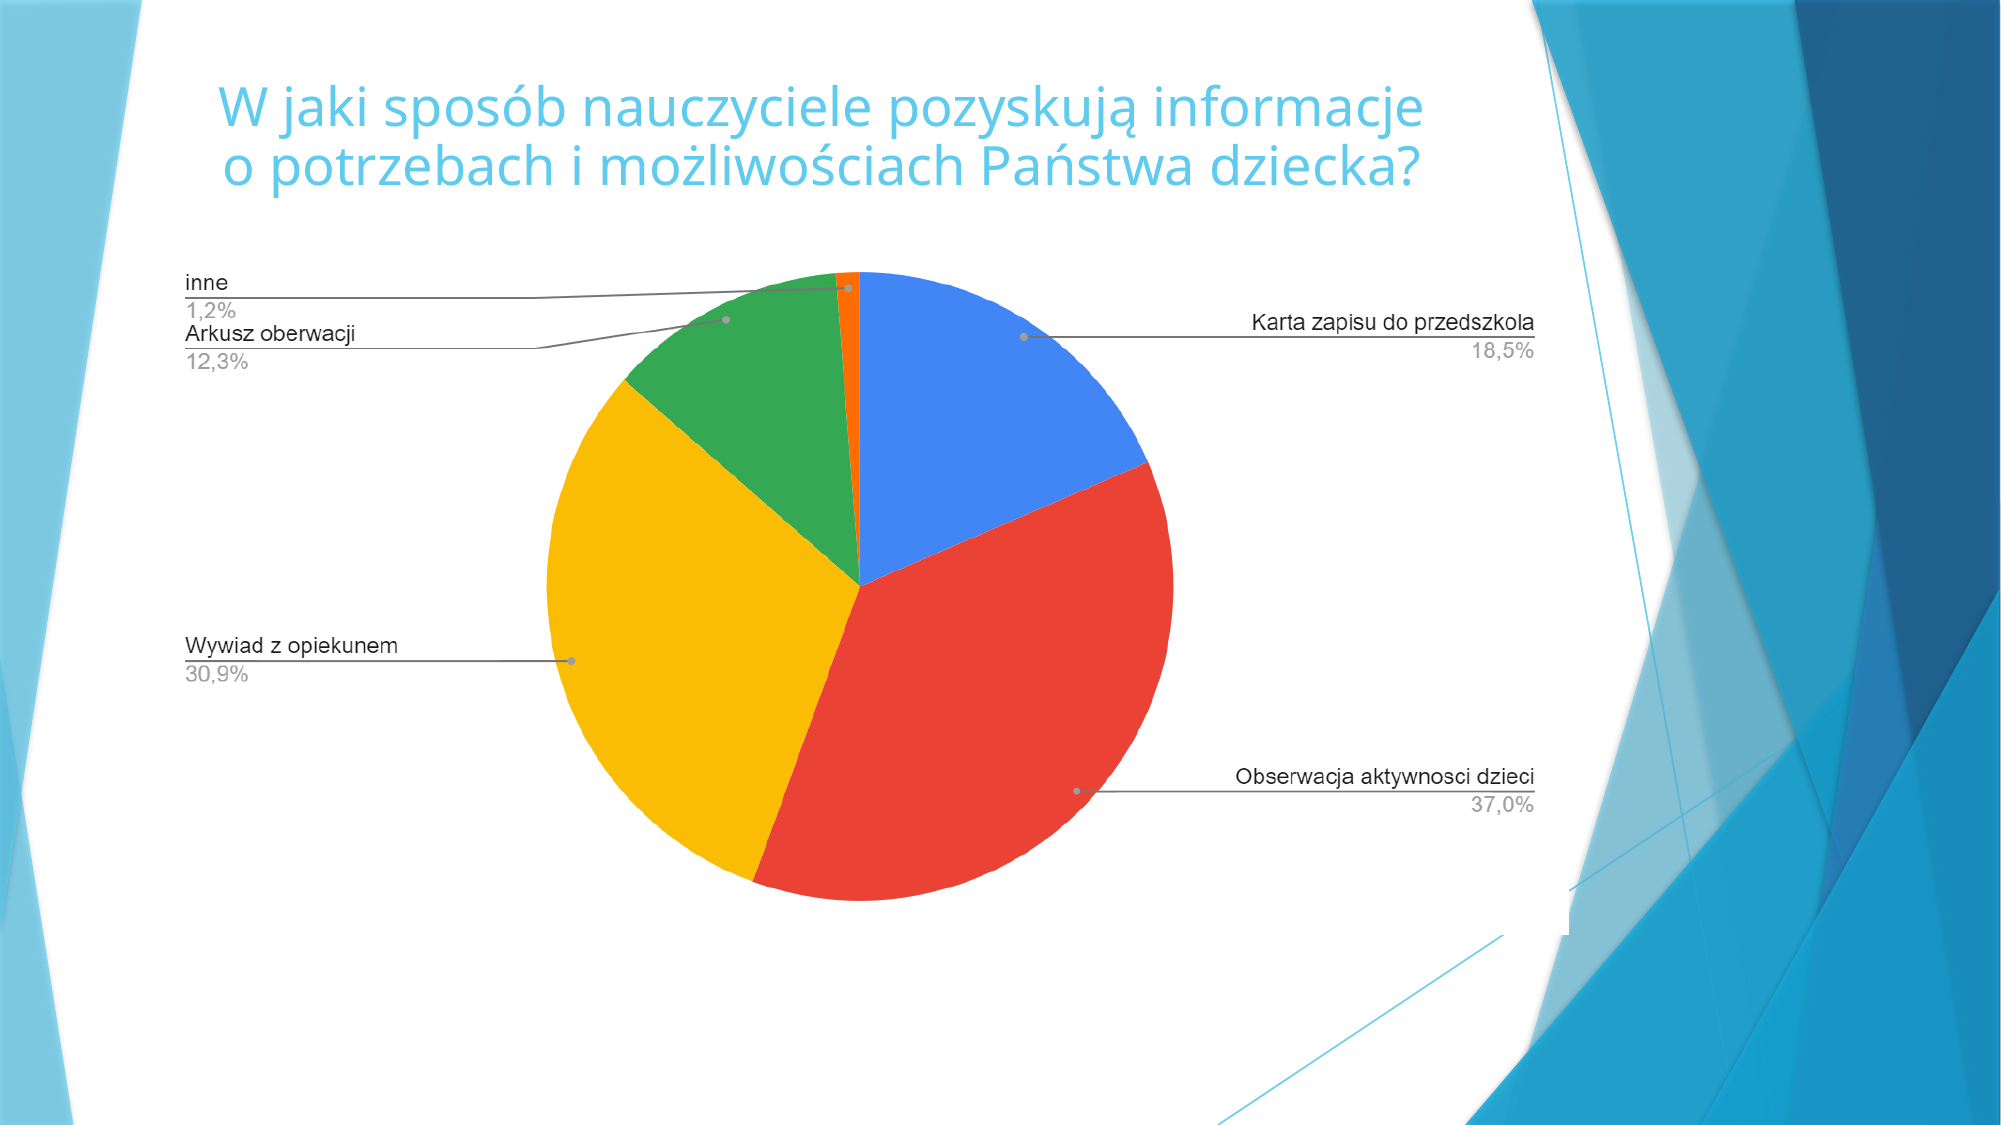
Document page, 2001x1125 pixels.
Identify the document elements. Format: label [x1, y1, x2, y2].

picture [149, 236, 1569, 935]
text_box [0, 0, 2000, 1125]
